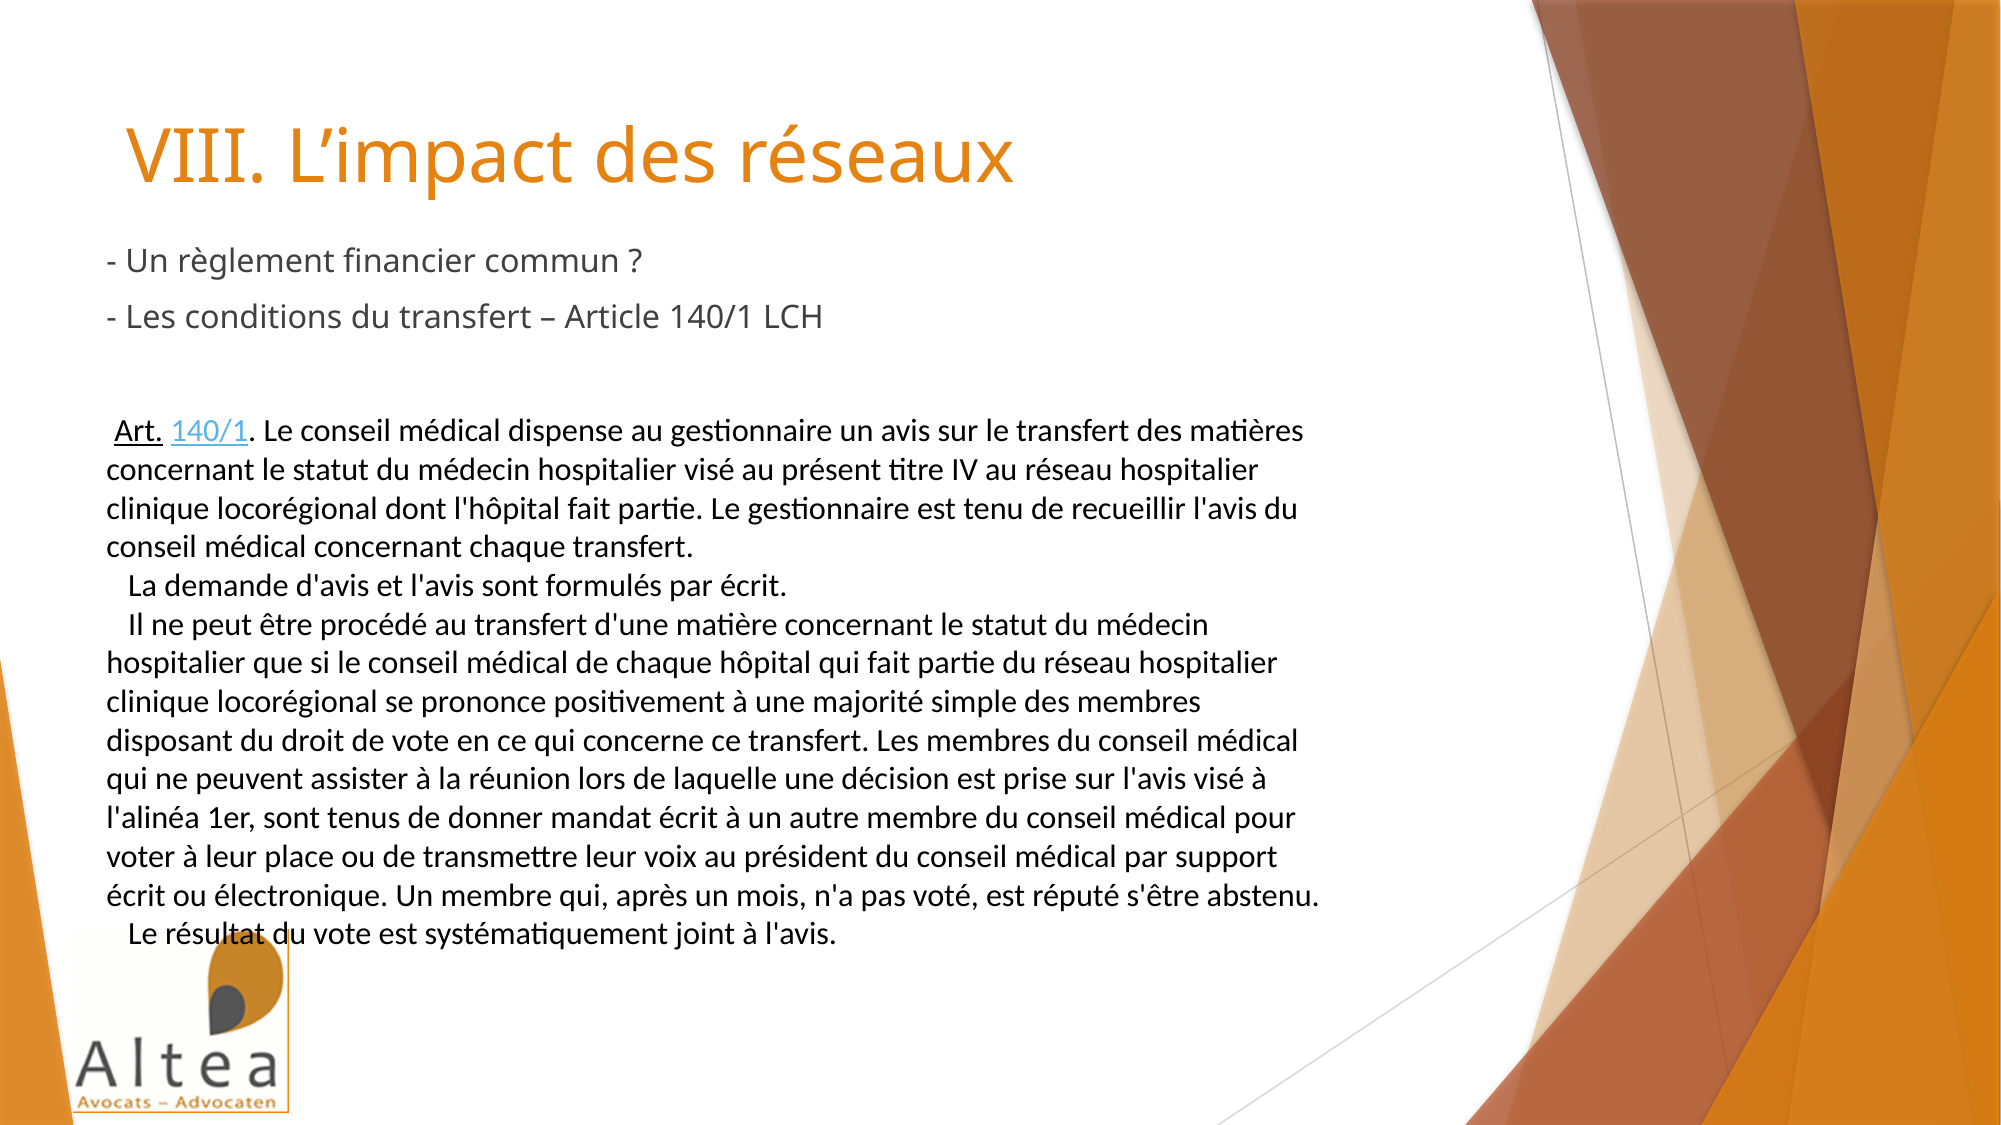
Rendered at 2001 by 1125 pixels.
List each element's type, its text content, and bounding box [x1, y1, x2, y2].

title VIII. L’impact des réseaux [111, 99, 1522, 317]
picture [73, 929, 289, 1113]
list - Un règlement financier commun ? - Les conditions du transfert – Article 140/1 LCH Art. 140/1. Le conseil médical dispense au gestionnaire un avis sur le transfert des matières concernant le statut du médecin hospitalier visé au présent titre IV au réseau hospitalier clinique locorégional dont l'hôpital fait partie. Le gestionnaire est tenu de recueillir l'avis du conseil médical concernant chaque transfert. La demande d'avis et l'avis sont formulés par écrit. Il ne peut être procédé au transfert d'une matière concernant le statut du médecin hospitalier que si le conseil médical de chaque hôpital qui fait partie du réseau hospitalier clinique locorégional se prononce positivement à une majorité simple des membres disposant du droit de vote en ce qui concerne ce transfert. Les membres du conseil médical qui ne peuvent assister à la réunion lors de laquelle une décision est prise sur l'avis visé à l'alinéa 1er, sont tenus de donner mandat écrit à un autre membre du conseil médical pour voter à leur place ou de transmettre leur voix au président du conseil médical par support écrit ou électronique. Un membre qui, après un mois, n'a pas voté, est réputé s'être abstenu. Le résultat du vote est systématiquement joint à l'avis. [91, 232, 1345, 991]
